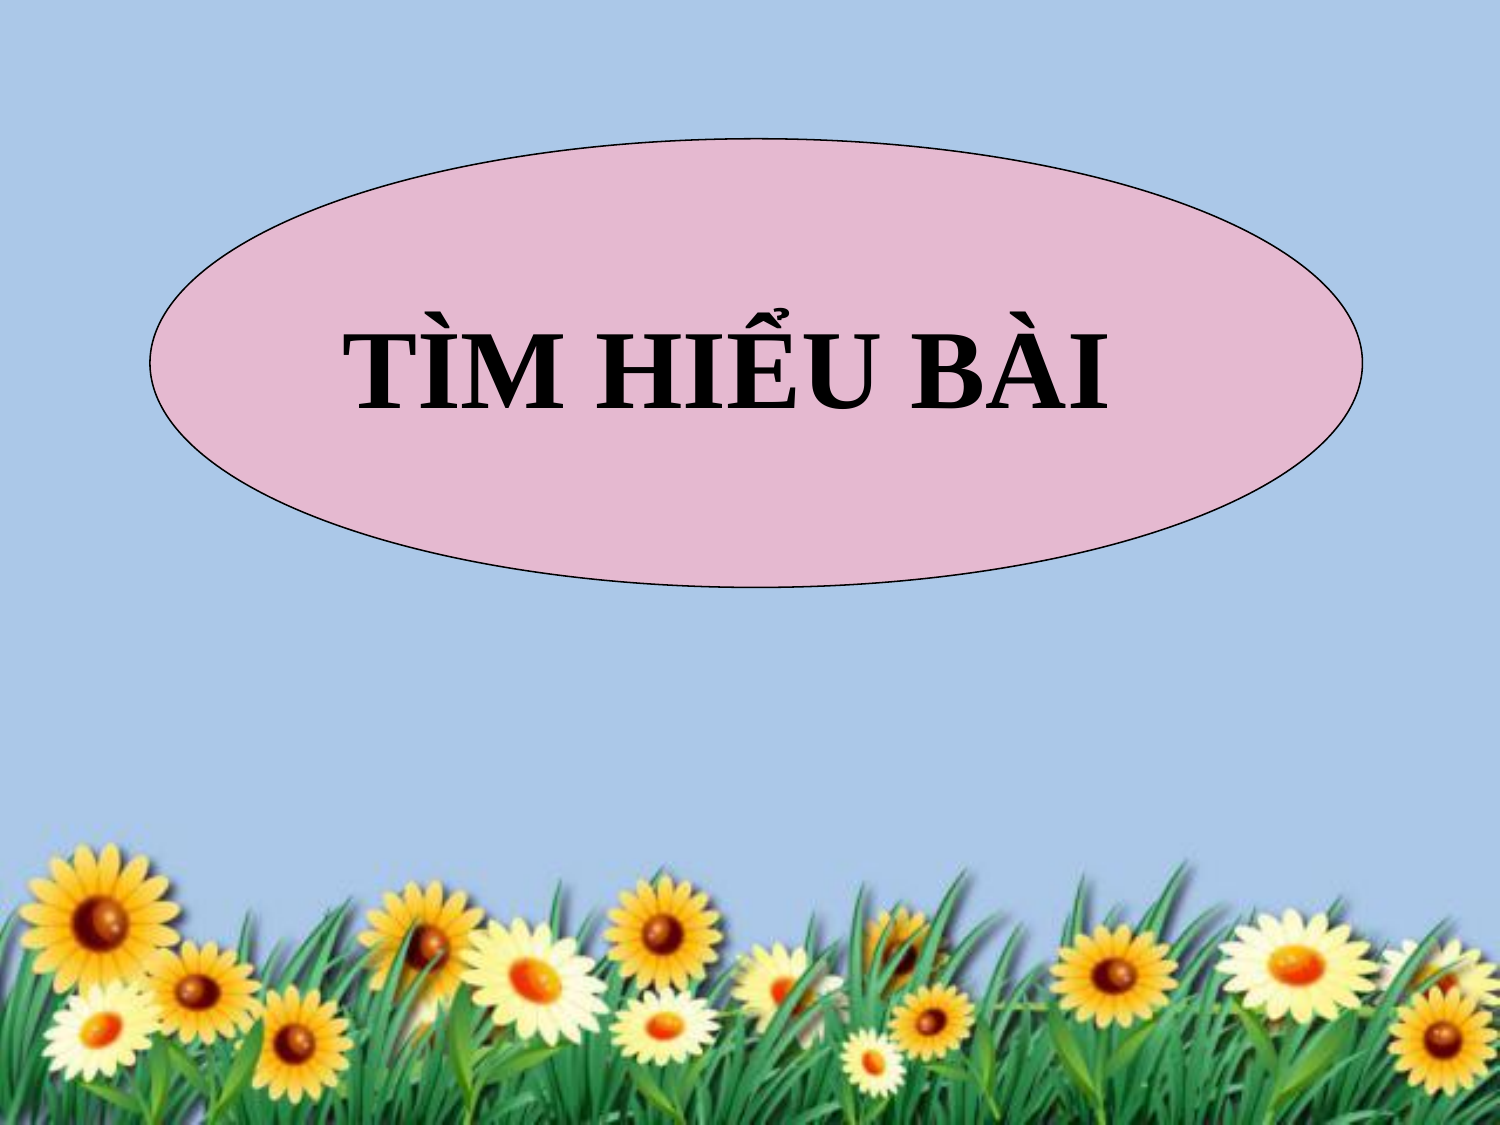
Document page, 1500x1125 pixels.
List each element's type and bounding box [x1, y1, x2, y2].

list [0, 0, 1500, 1125]
